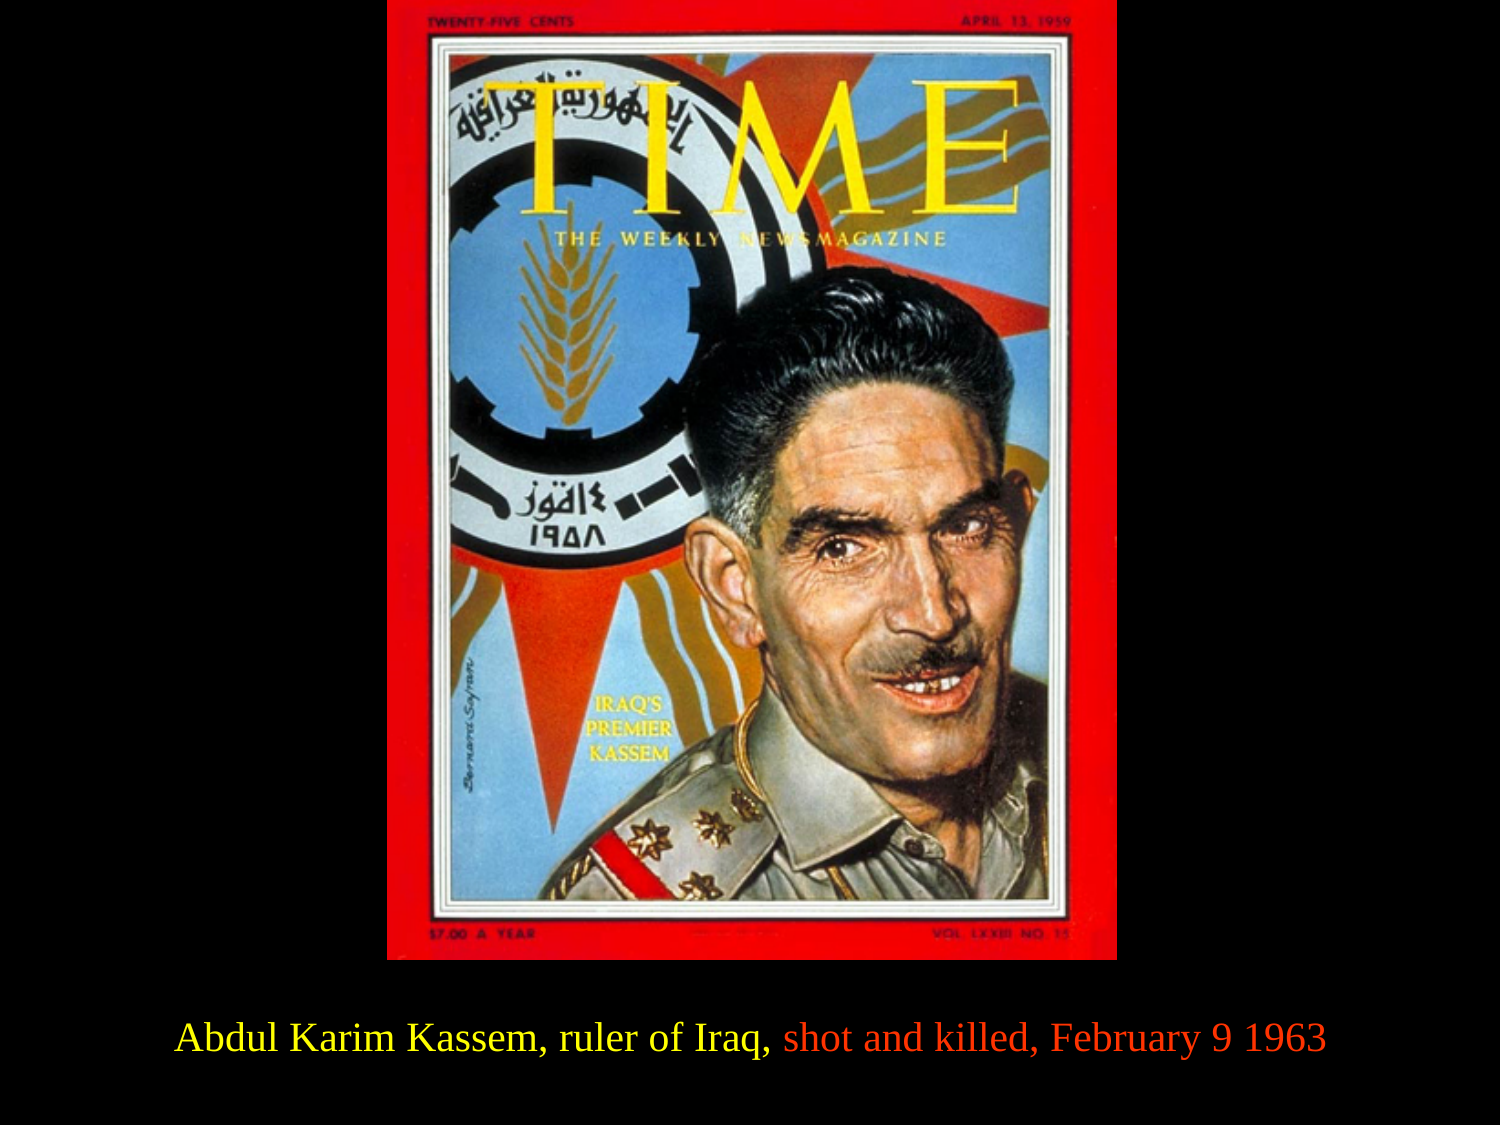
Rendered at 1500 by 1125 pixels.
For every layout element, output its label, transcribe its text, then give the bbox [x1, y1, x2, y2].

text_box Abdul Karim Kassem, ruler of Iraq, shot and killed, February 9 1963 [159, 1002, 1343, 1068]
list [387, 0, 1117, 961]
